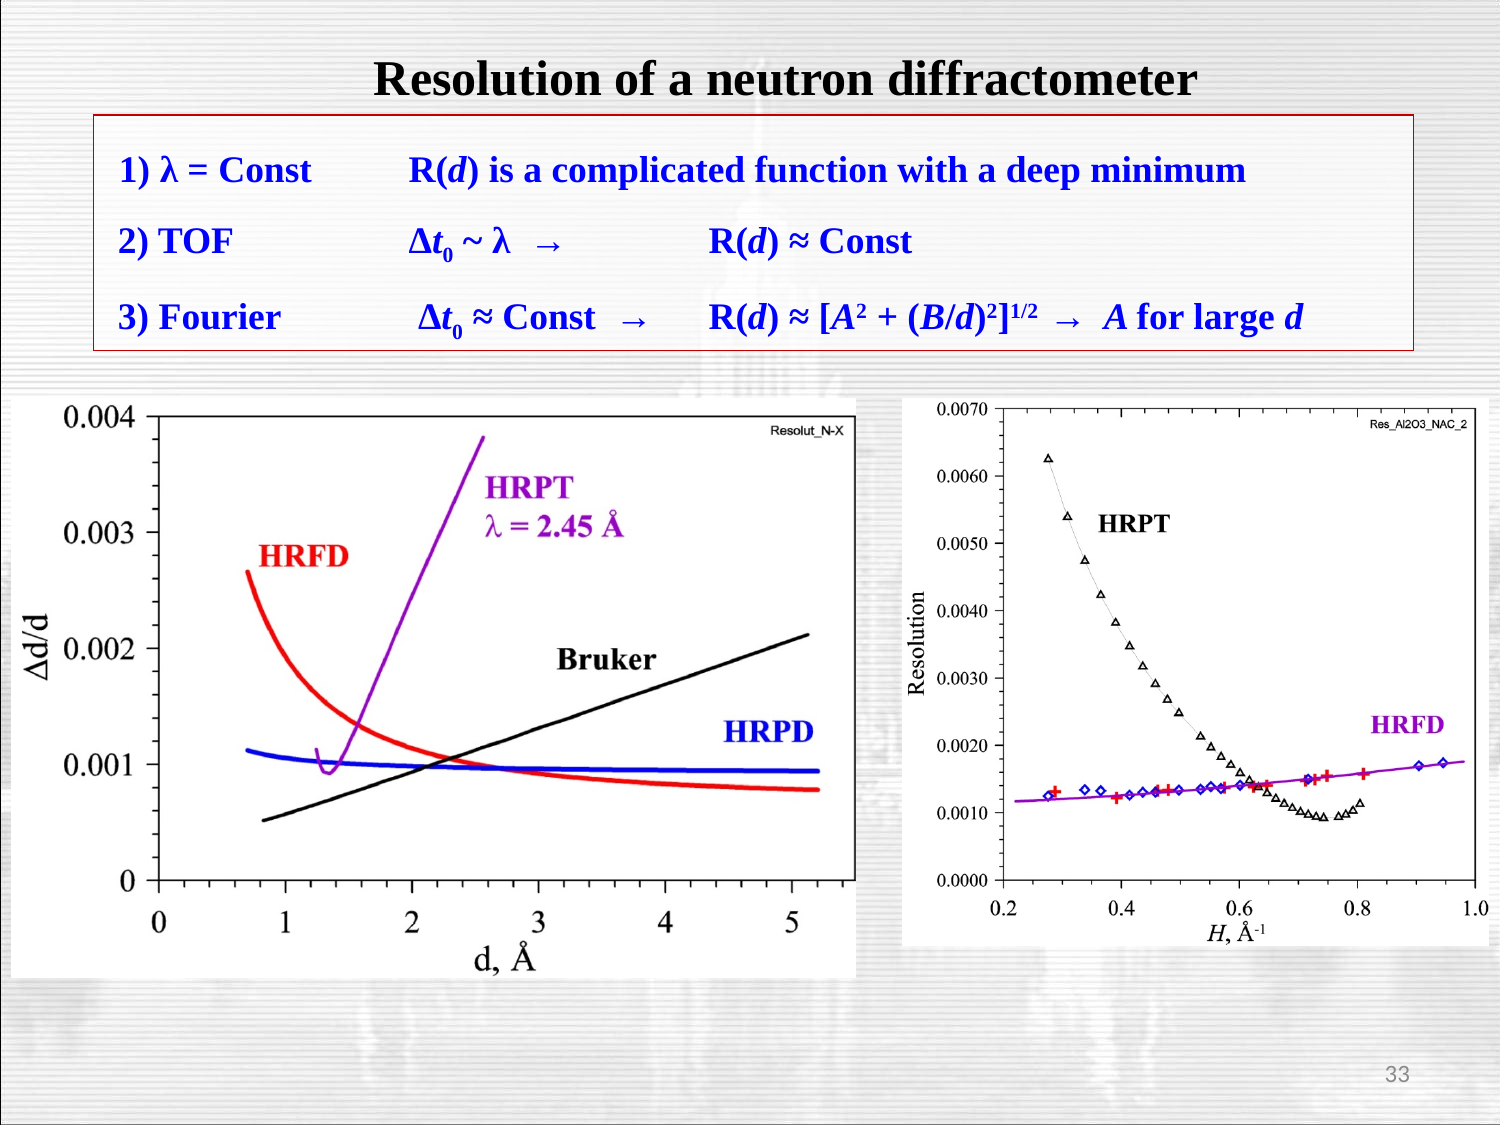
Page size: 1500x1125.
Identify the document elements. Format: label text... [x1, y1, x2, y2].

slide_number 33 [1074, 1042, 1425, 1103]
text_box 1) λ = Const R(d) is a complicated function with a deep minimum 2) TOF Δt0 ~ λ → R(d) ≈ Const 3) Fourier Δt0 ≈ Const → R(d) ≈ [A2 + (B/d)2]1/2 → A for large d [93, 115, 1414, 351]
picture [0, 0, 1500, 1125]
text_box Resolution of a neutron diffractometer [312, 38, 1261, 114]
